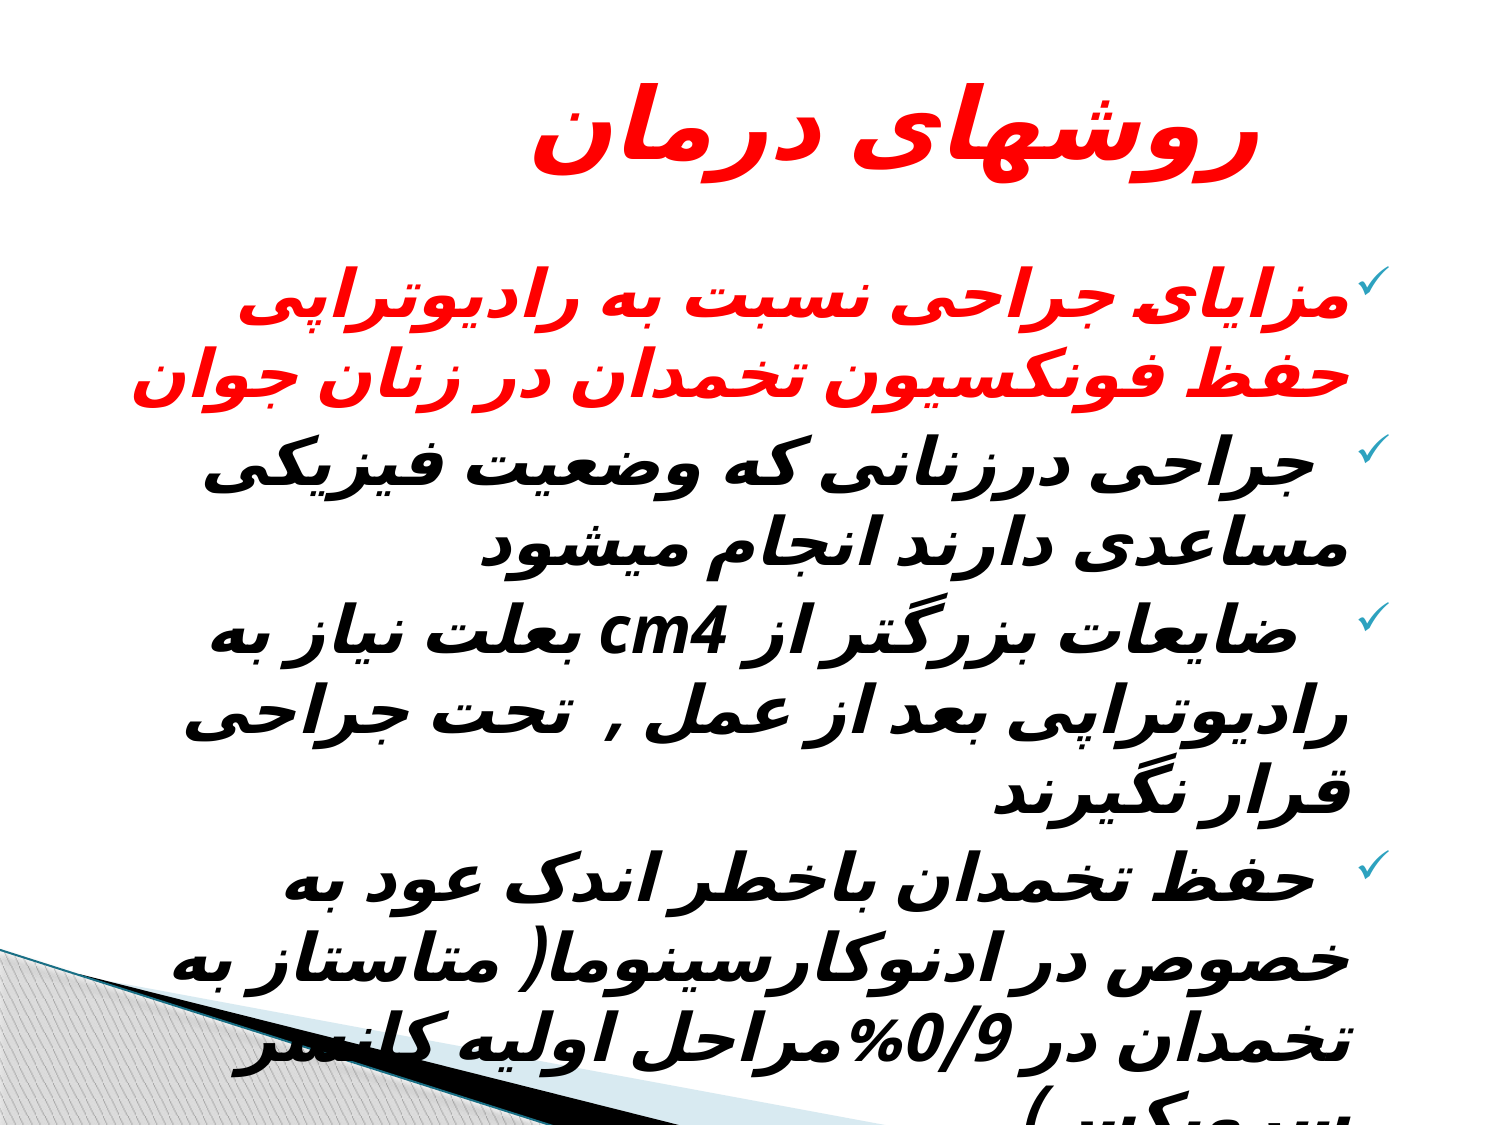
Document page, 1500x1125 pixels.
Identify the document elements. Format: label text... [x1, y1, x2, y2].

title روشهای درمان [512, 87, 1425, 263]
list مزایای جراحی نسبت به رادیوتراپی حفظ فونکسیون تخمدان در زنان جوان جراحی درزنانی که وضعیت فیزیکی مساعدی دارند انجام میشود ضایعات بزرگتر از cm4 بعلت نیاز به رادیوتراپی بعد از عمل , تحت جراحی قرار نگیرند حفظ تخمدان باخطر اندک عود به خصوص در ادنوکارسینوما( متاستاز به تخمدان در 0/9%مراحل اولیه کانسر سرویکس) حفظ فونکسیون واژن [99, 243, 1425, 1075]
